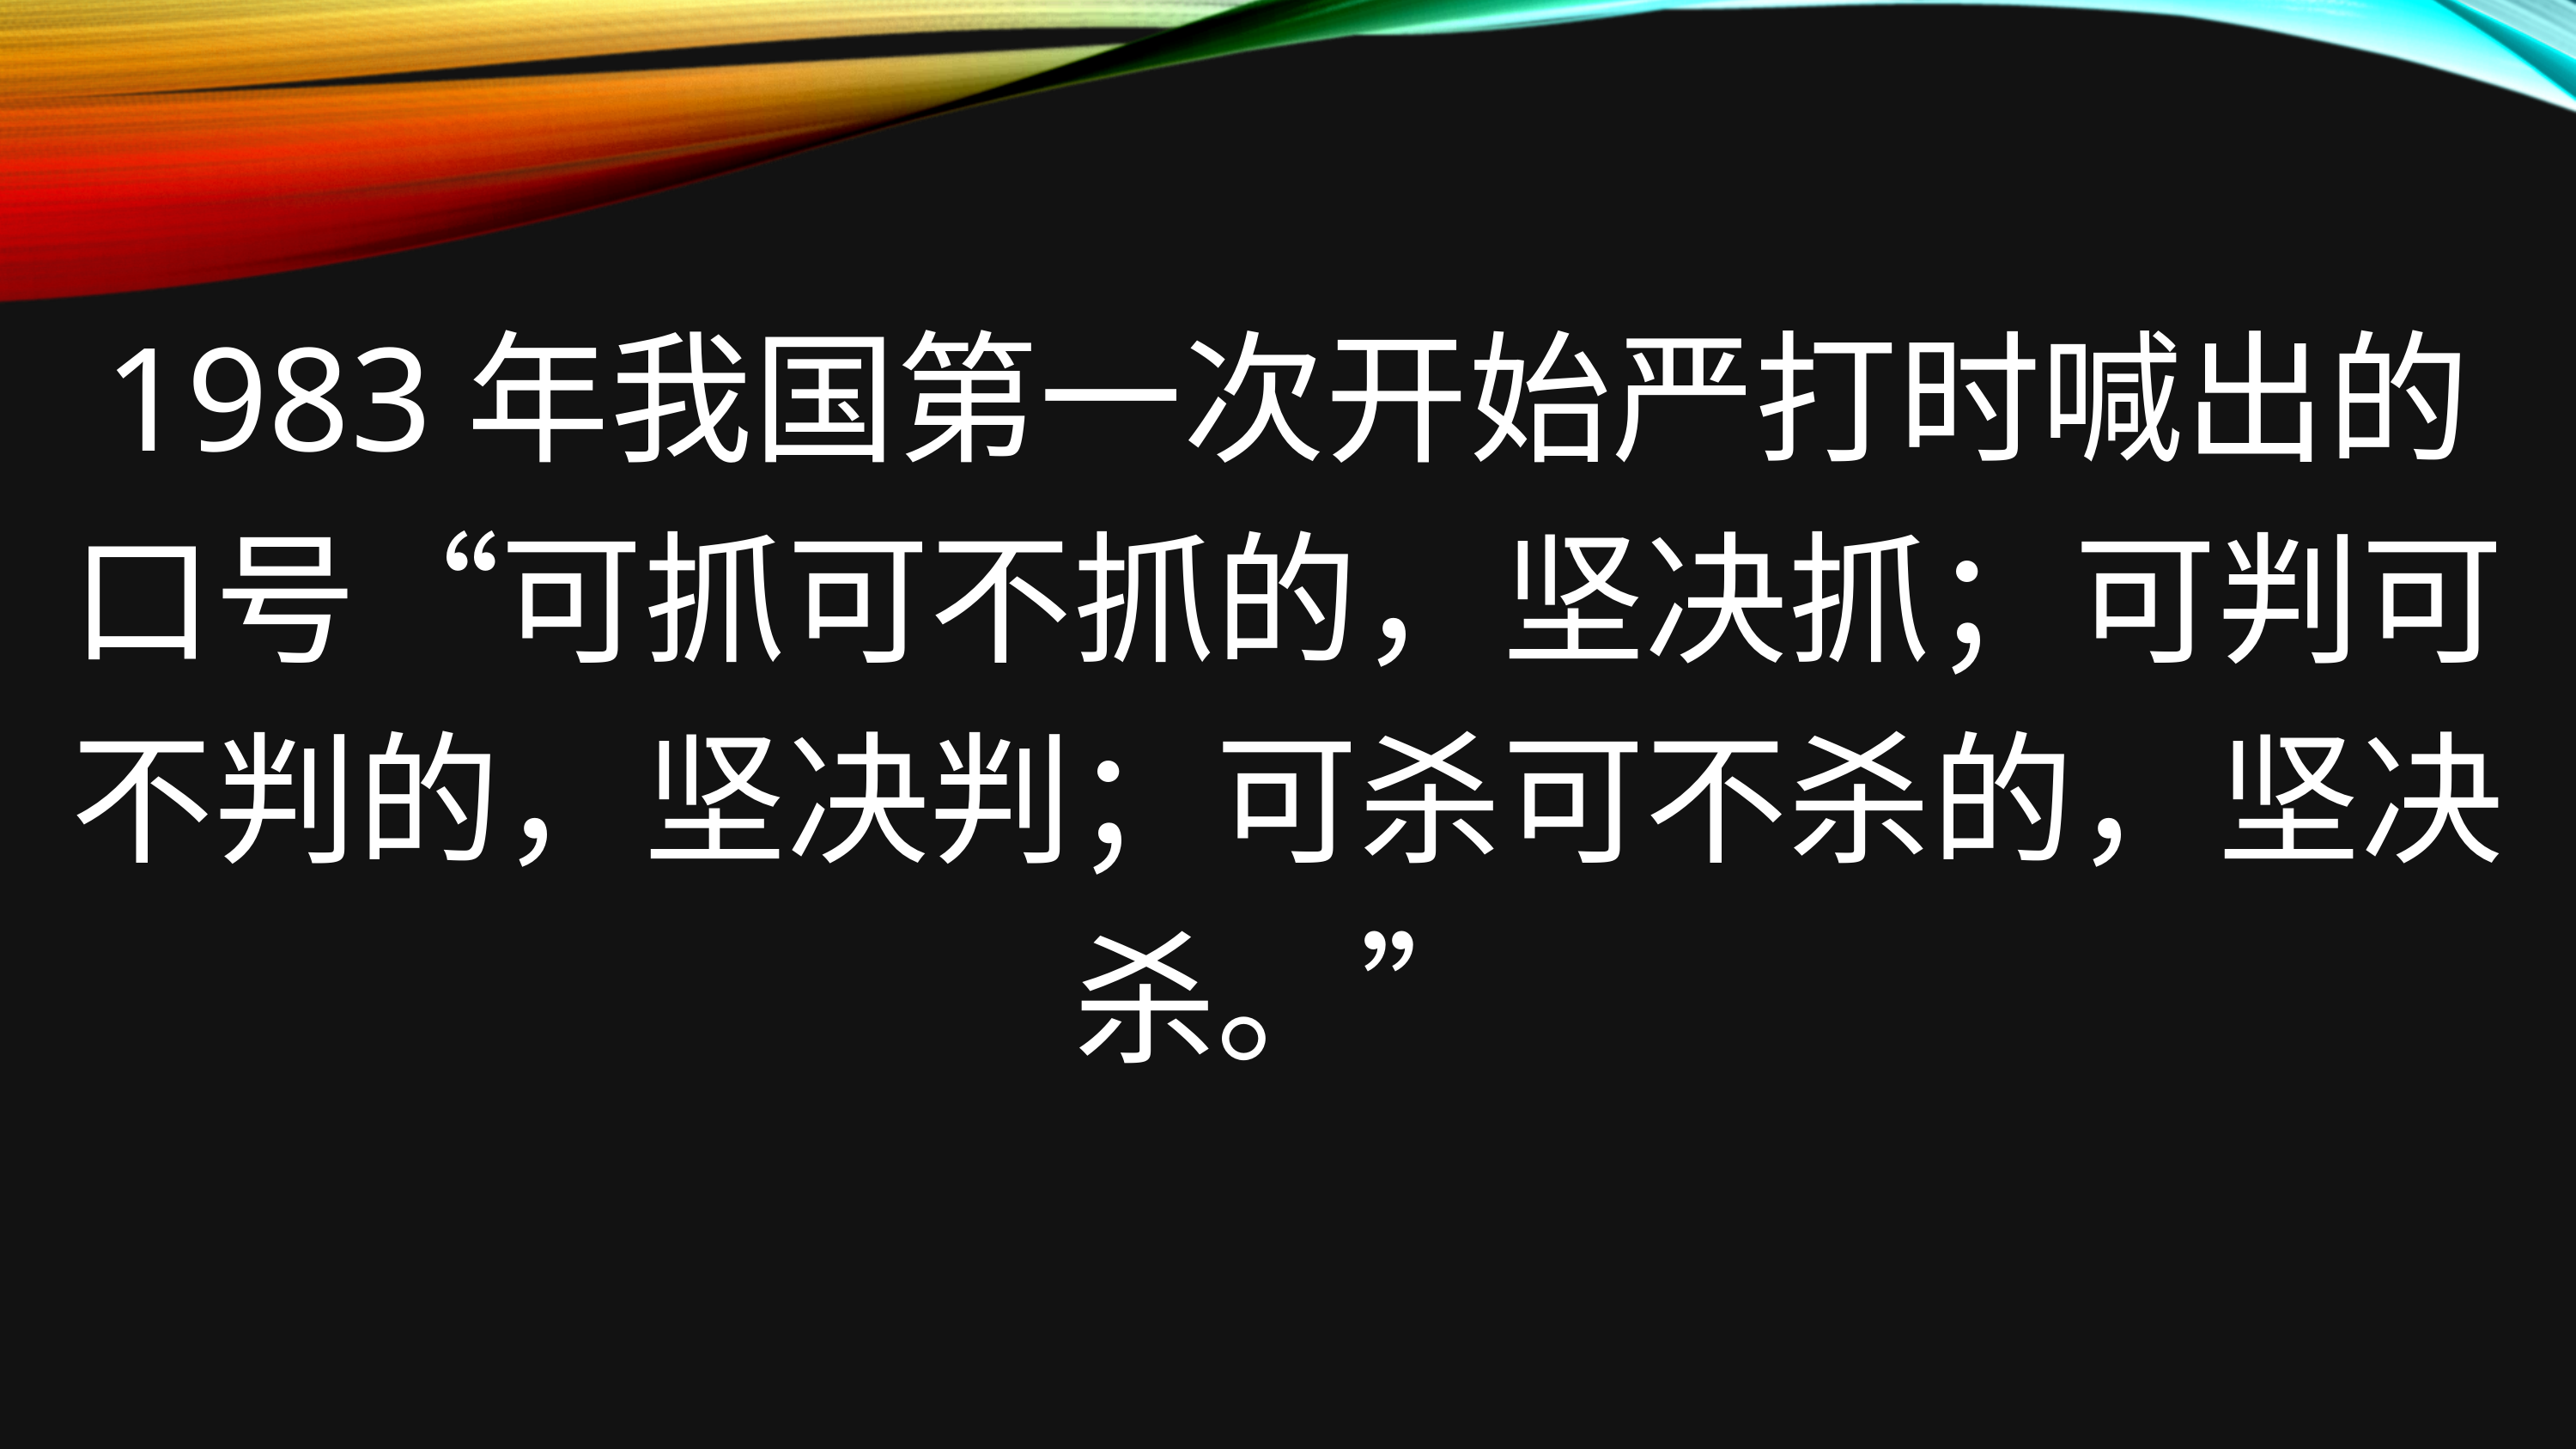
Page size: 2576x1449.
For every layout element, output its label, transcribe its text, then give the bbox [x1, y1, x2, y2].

picture [0, 0, 2576, 305]
text_box 1983年我国第一次开始严打时喊出的口号“可抓可不抓的，坚决抓；可判可不判的，坚决判；可杀可不杀的，坚决杀。” [69, 279, 2507, 1082]
